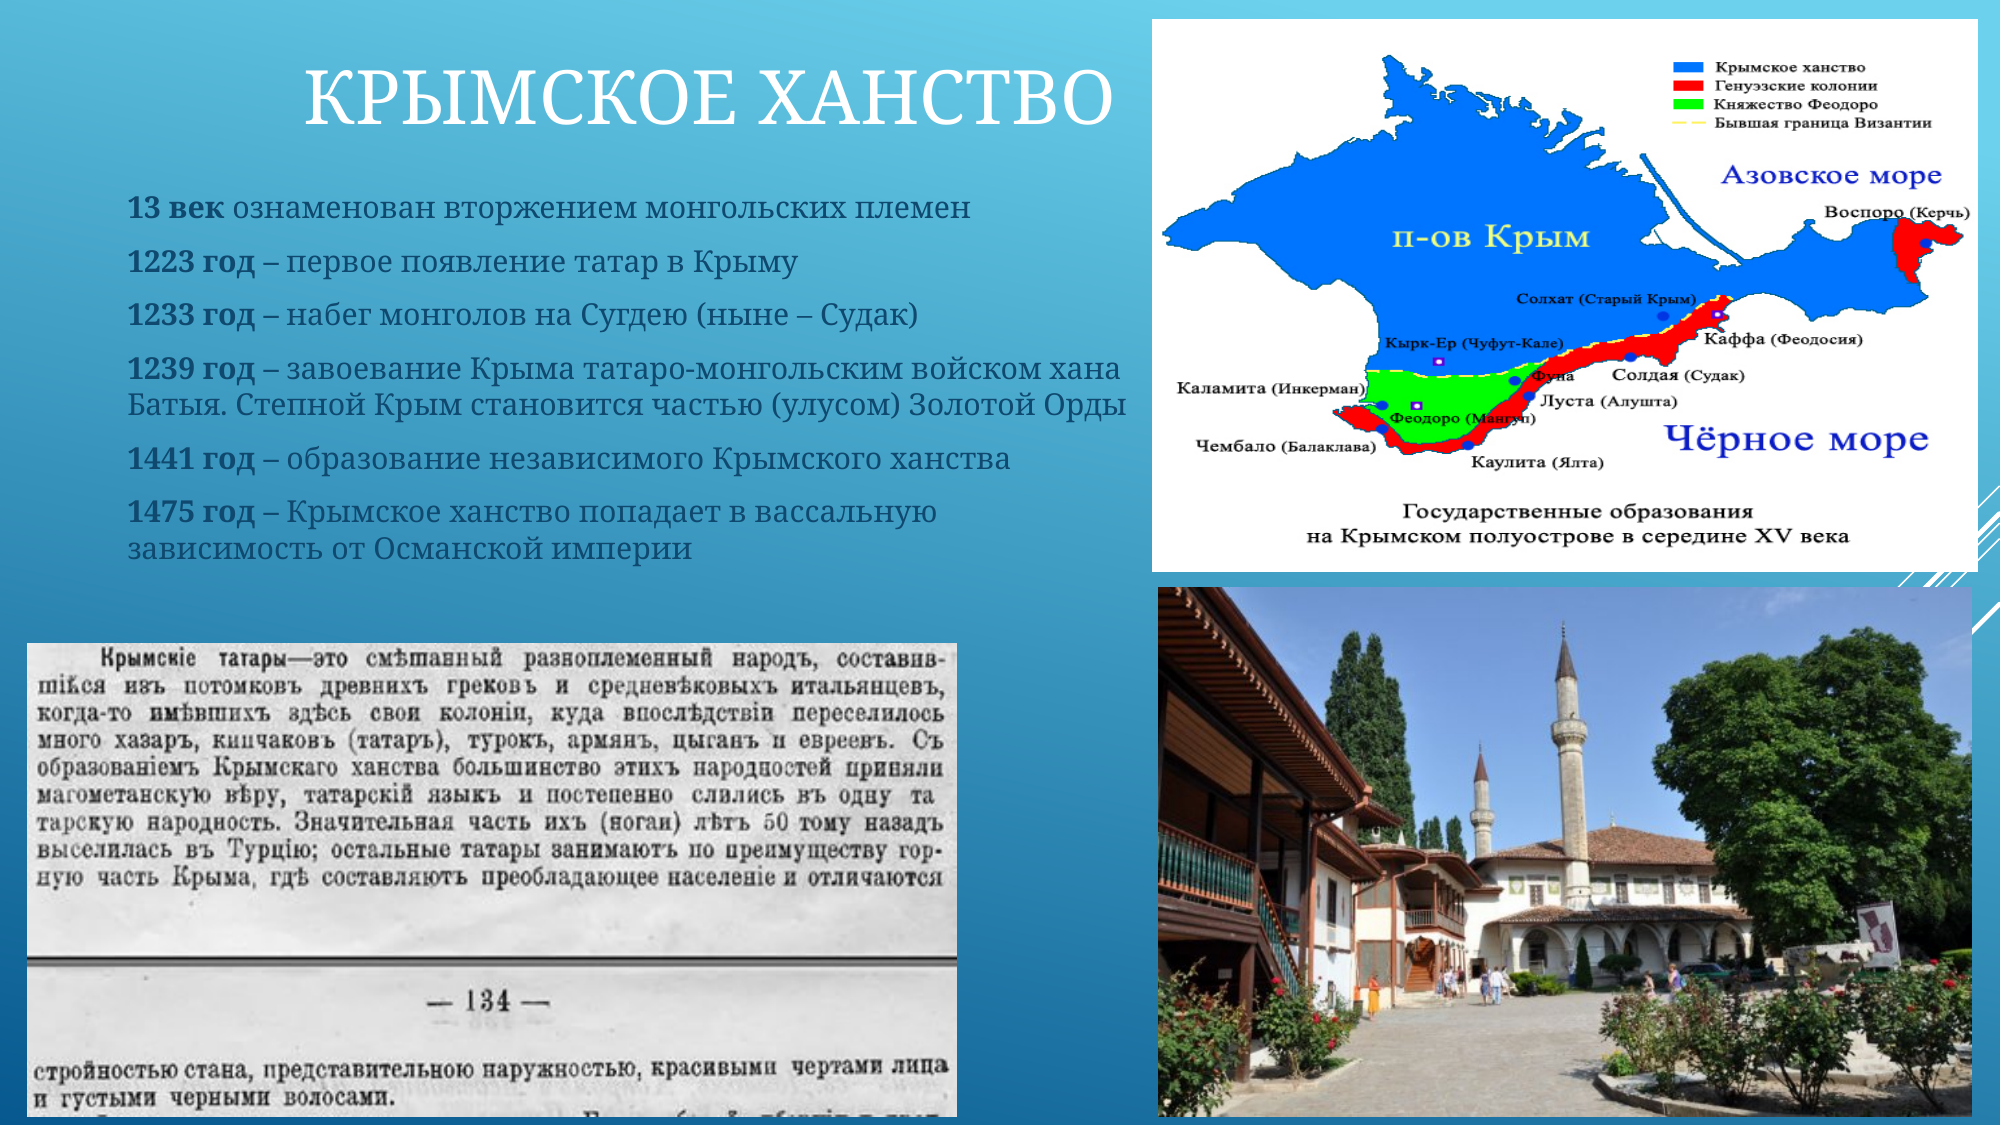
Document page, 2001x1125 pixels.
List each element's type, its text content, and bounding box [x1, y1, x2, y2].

title Крымское ханство [218, 22, 1152, 166]
picture [27, 643, 957, 1118]
picture [1152, 18, 1978, 572]
list 13 век ознаменован вторжением монгольских племен 1223 год – первое появление татар в Крыму 1233 год – набег монголов на Сугдею (ныне – Судак) 1239 год – завоевание Крыма татаро-монгольским войском хана Батыя. Степной Крым становится частью (улусом) Золотой Орды 1441 год – образование независимого Крымского ханства 1475 год – Крымское ханство попадает в вассальную зависимость от Османской империи [112, 166, 1153, 588]
picture [1158, 586, 1972, 1118]
